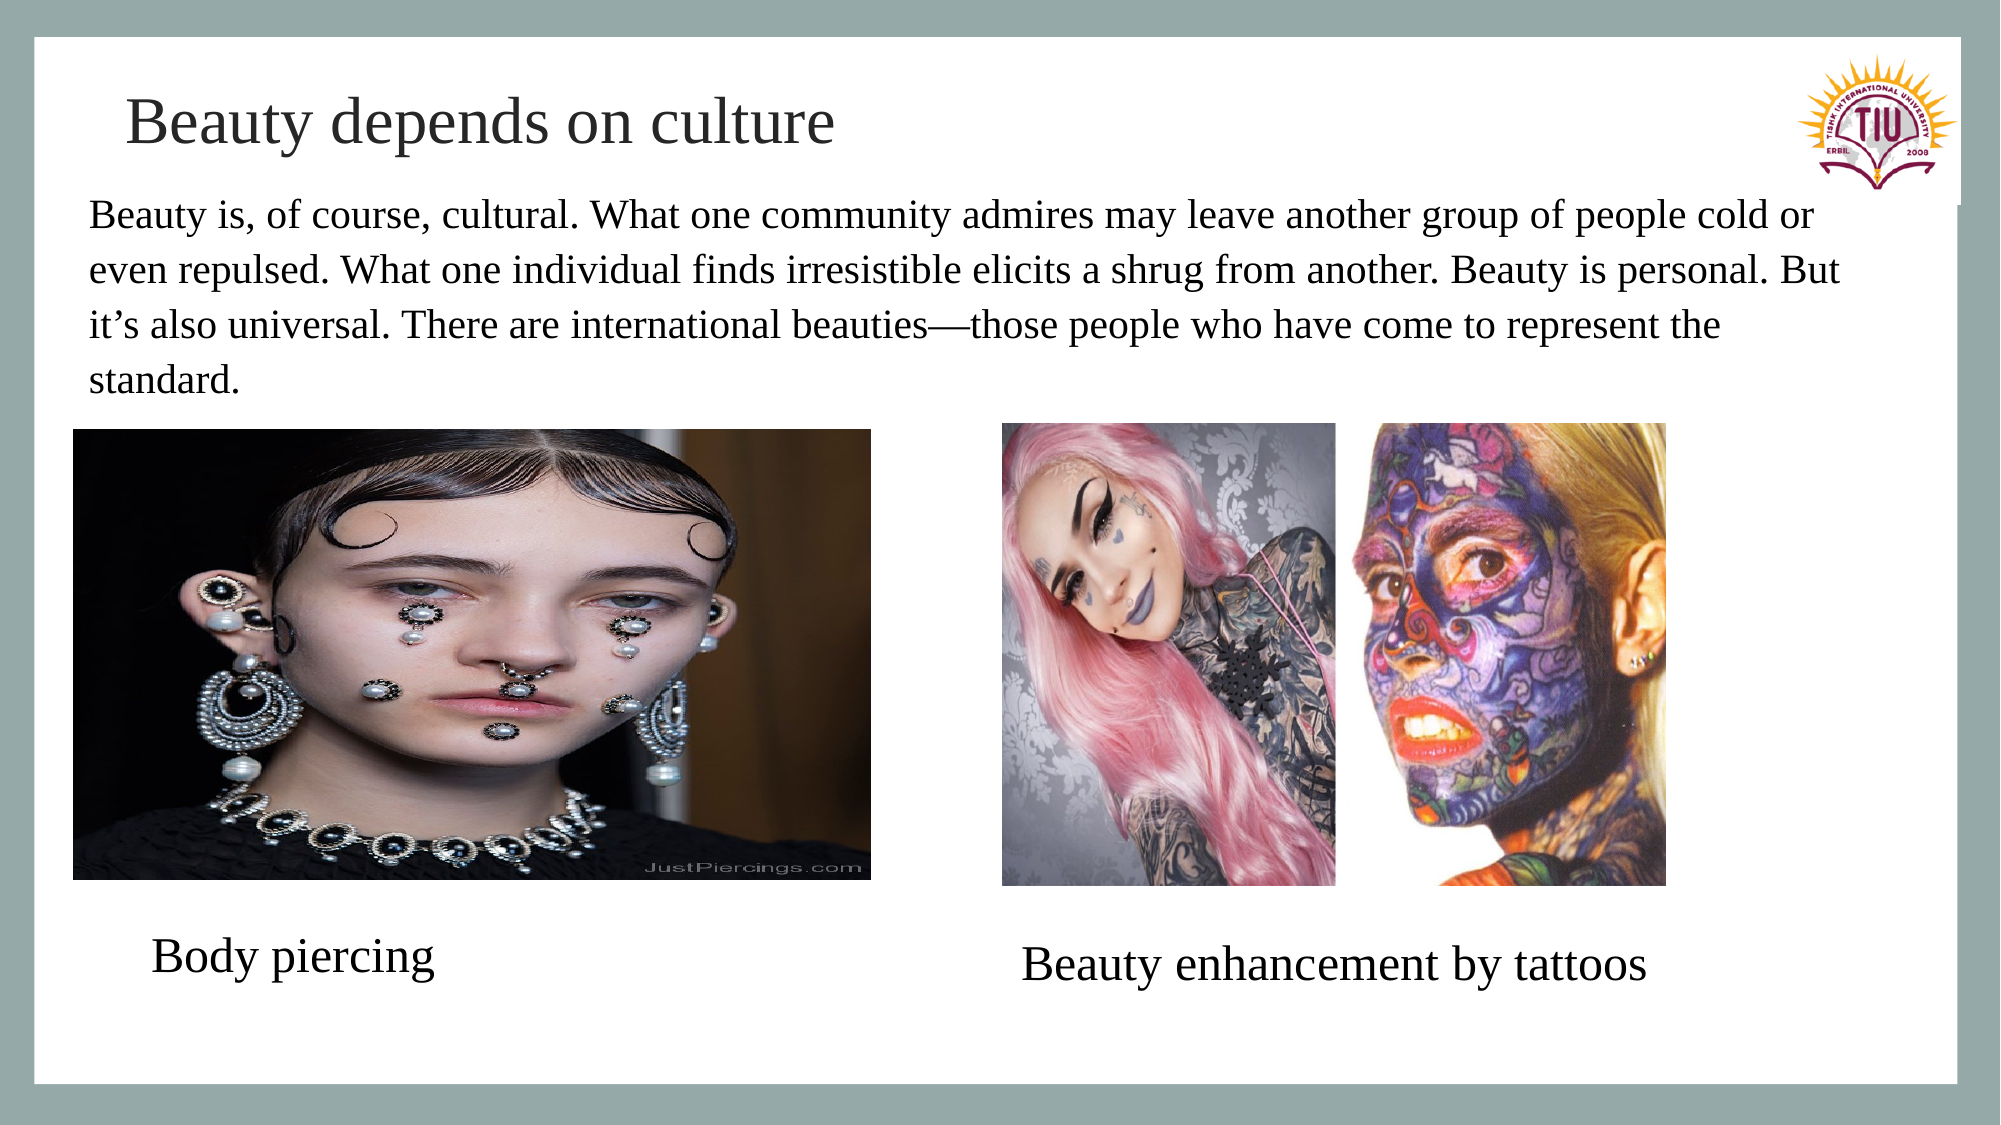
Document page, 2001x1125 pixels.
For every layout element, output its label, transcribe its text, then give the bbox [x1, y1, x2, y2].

text_box Beauty enhancement by tattoos [1006, 922, 1664, 998]
text_box [0, 0, 2000, 1125]
picture [73, 429, 871, 880]
text_box [34, 37, 1958, 1085]
picture [1002, 423, 1666, 886]
text_box Body piercing [136, 914, 587, 990]
title Beauty depends on culture [110, 69, 1717, 174]
list Beauty is, of course, cultural. What one community admires may leave another group of people cold or even repulsed. What one individual finds irresistible elicits a shrug from another. Beauty is personal. But it’s also universal. There are international beauties—those people who have come to represent the standard. [73, 174, 1882, 1026]
picture [1793, 37, 1961, 205]
